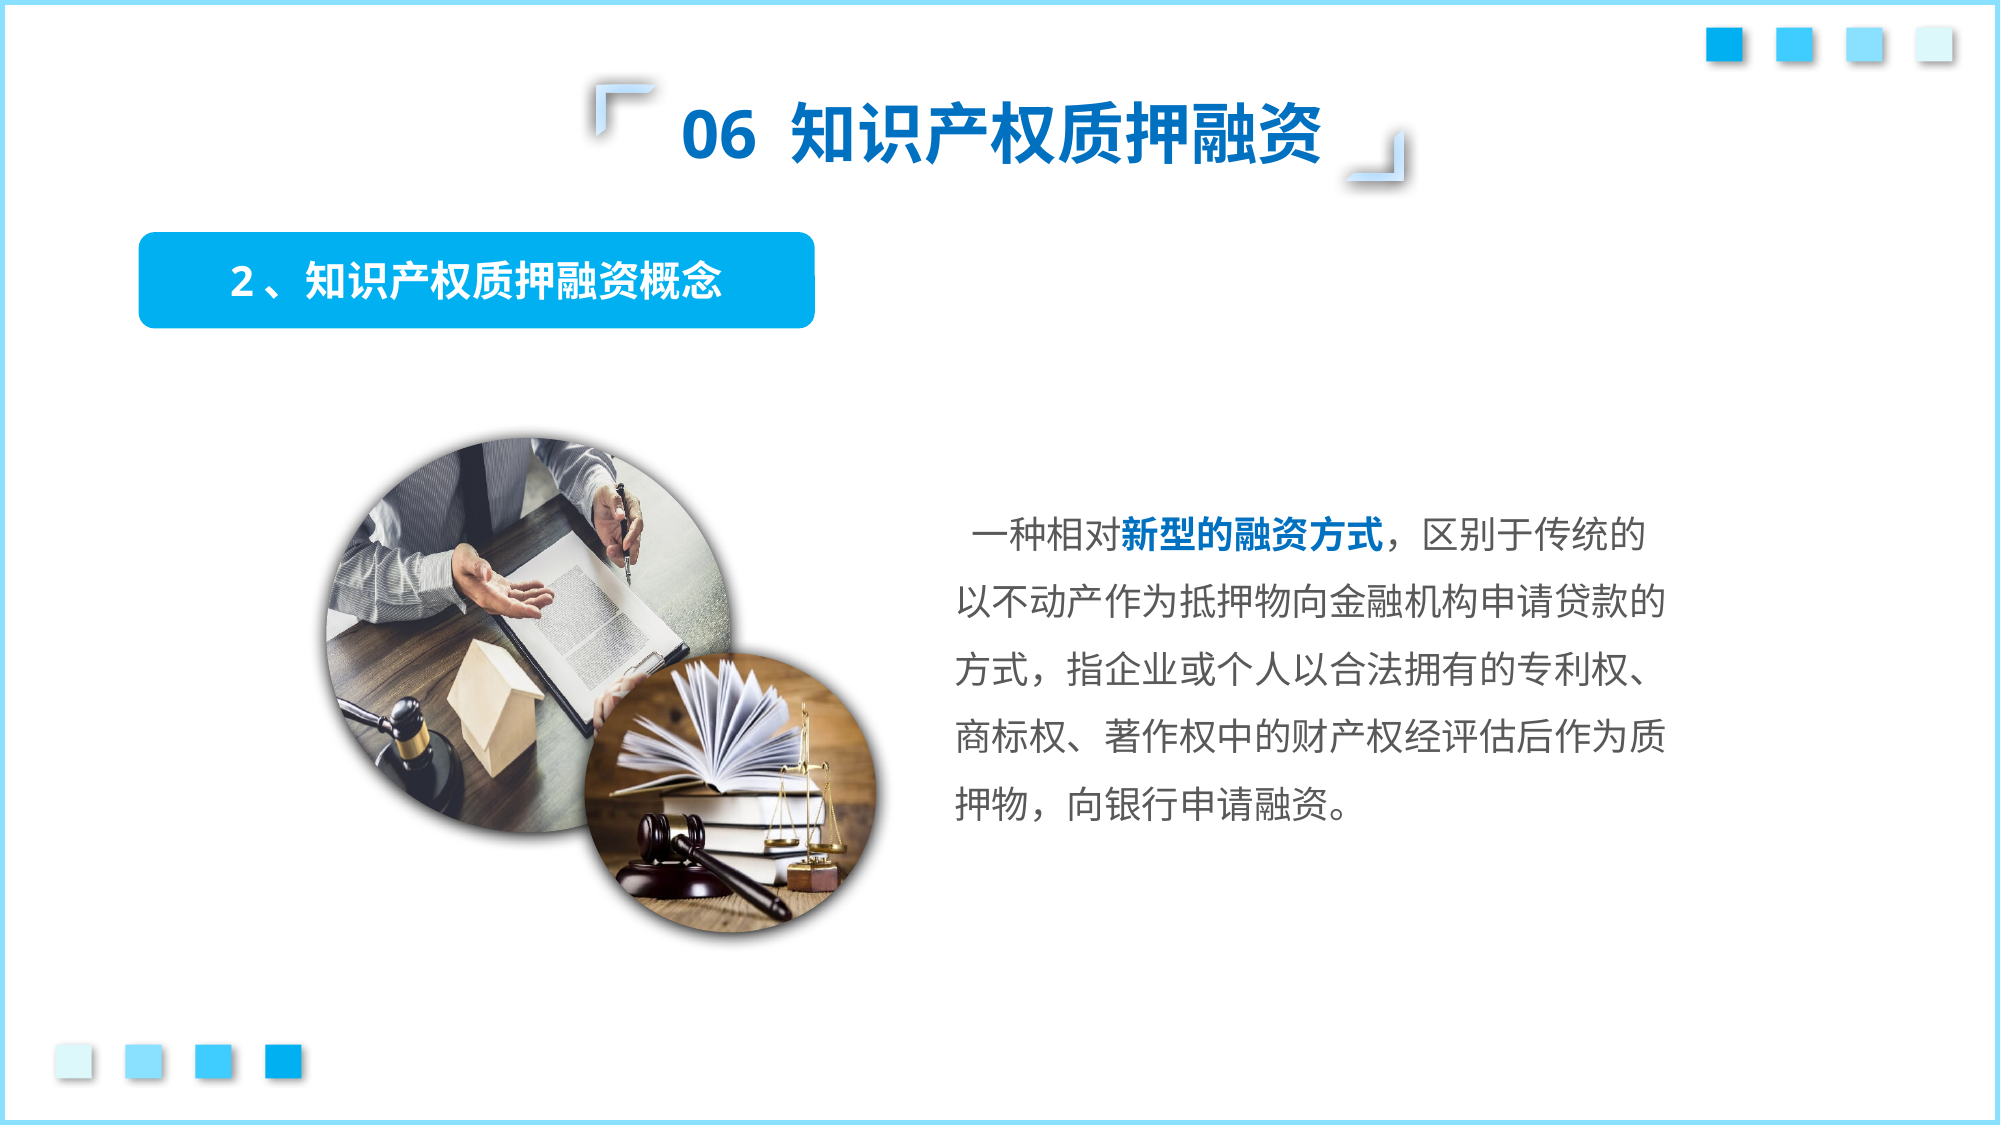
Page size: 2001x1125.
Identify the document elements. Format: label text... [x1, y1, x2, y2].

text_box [138, 232, 815, 329]
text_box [596, 84, 1404, 181]
text_box 一种相对新型的融资方式，区别于传统的以不动产作为抵押物向金融机构申请贷款的方式，指企业或个人以合法拥有的专利权、商标权、著作权中的财产权经评估后作为质押物，向银行申请融资。 [939, 480, 1696, 833]
text_box [583, 652, 878, 934]
text_box [325, 436, 732, 834]
